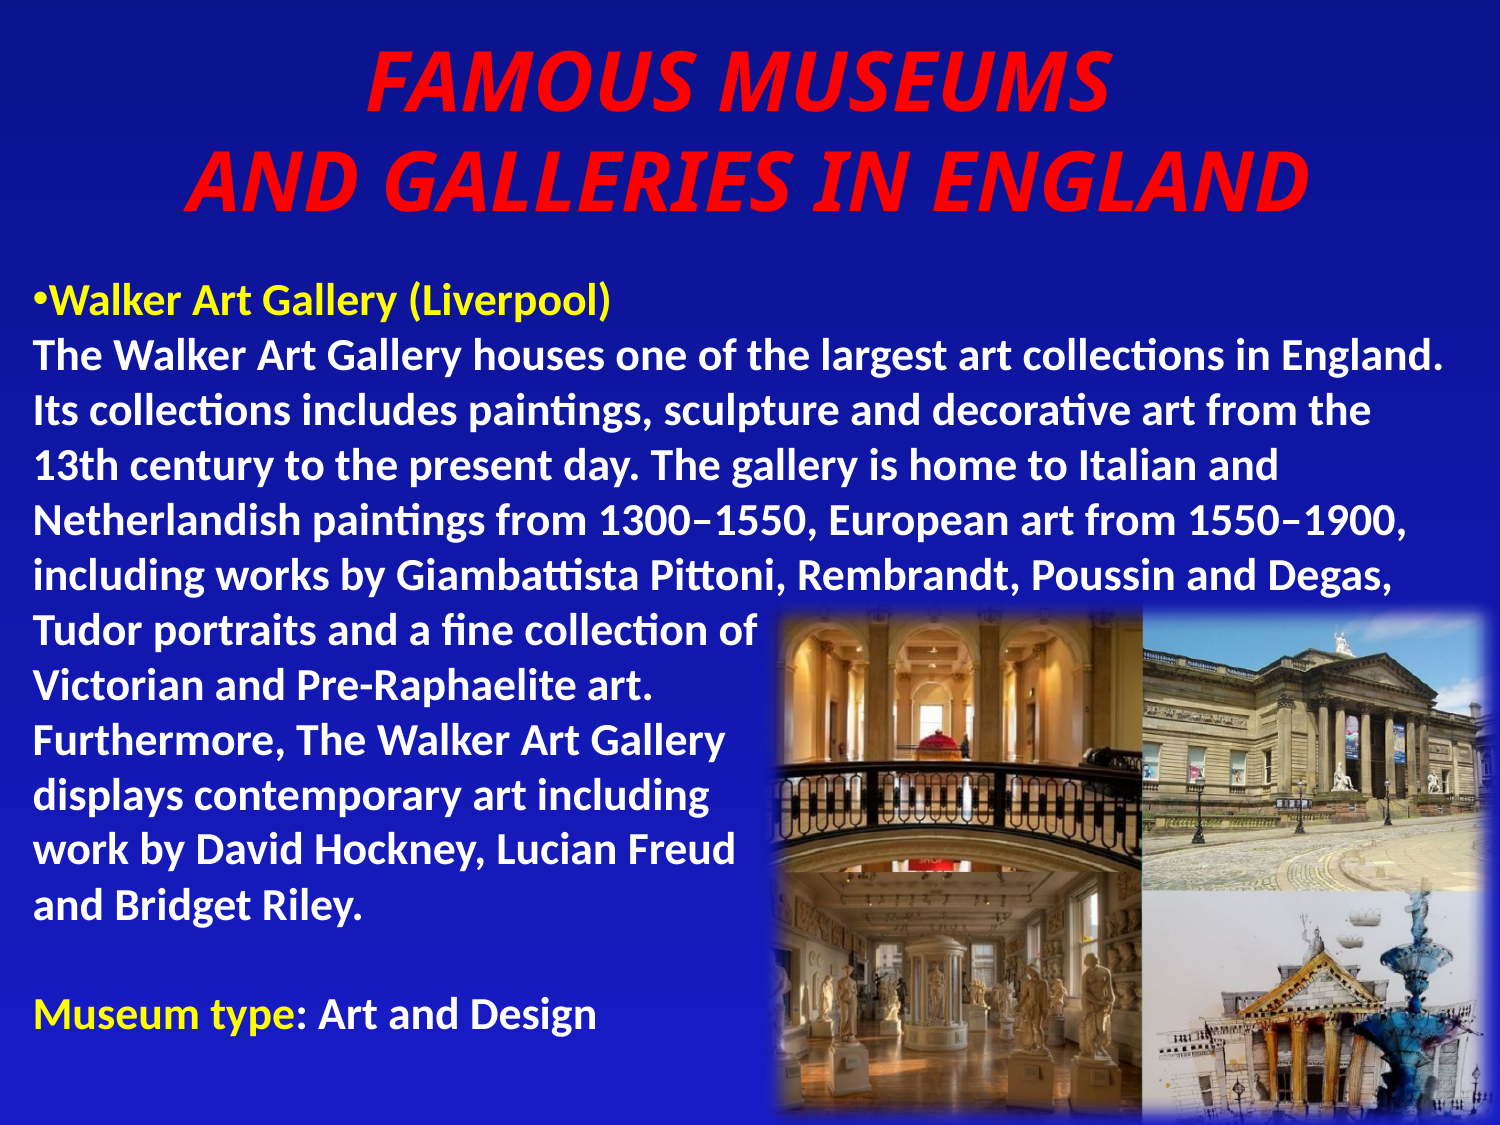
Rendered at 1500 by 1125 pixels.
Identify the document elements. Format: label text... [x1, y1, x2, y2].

list Walker Art Gallery (Liverpool) The Walker Art Gallery houses one of the largest art collections in England. Its collections includes paintings, sculpture and decorative art from the 13th century to the present day. The gallery is home to Italian and Netherlandish paintings from 1300–1550, European art from 1550–1900, including works by Giambattista Pittoni, Rembrandt, Poussin and Degas, Tudor portraits and a fine collection of Victorian and Pre-Raphaelite art. Furthermore, The Walker Art Gallery displays contemporary art including work by David Hockney, Lucian Freud and Bridget Riley. Museum type: Art and Design [17, 262, 1483, 1118]
title FAMOUS MUSEUMS AND GALLERIES IN ENGLAND [0, 0, 1500, 256]
picture [761, 597, 1500, 1125]
